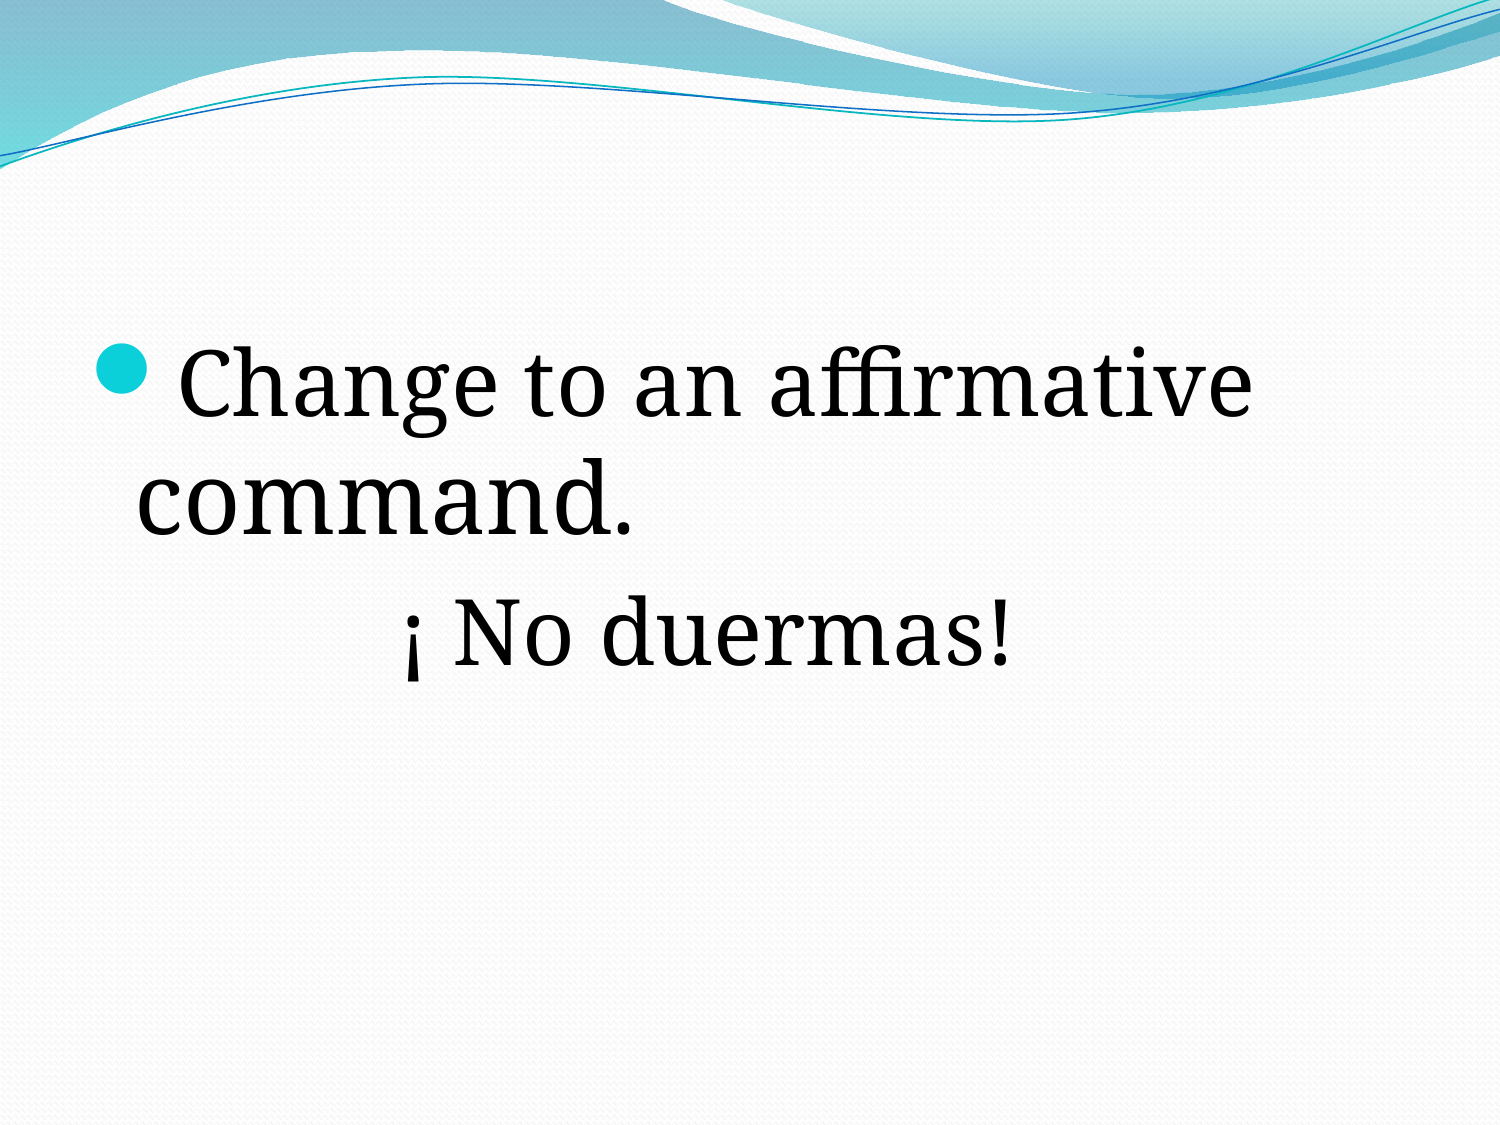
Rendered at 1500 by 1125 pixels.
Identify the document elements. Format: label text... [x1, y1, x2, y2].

list Change to an affirmative command. ¡ No duermas! [75, 317, 1425, 1038]
